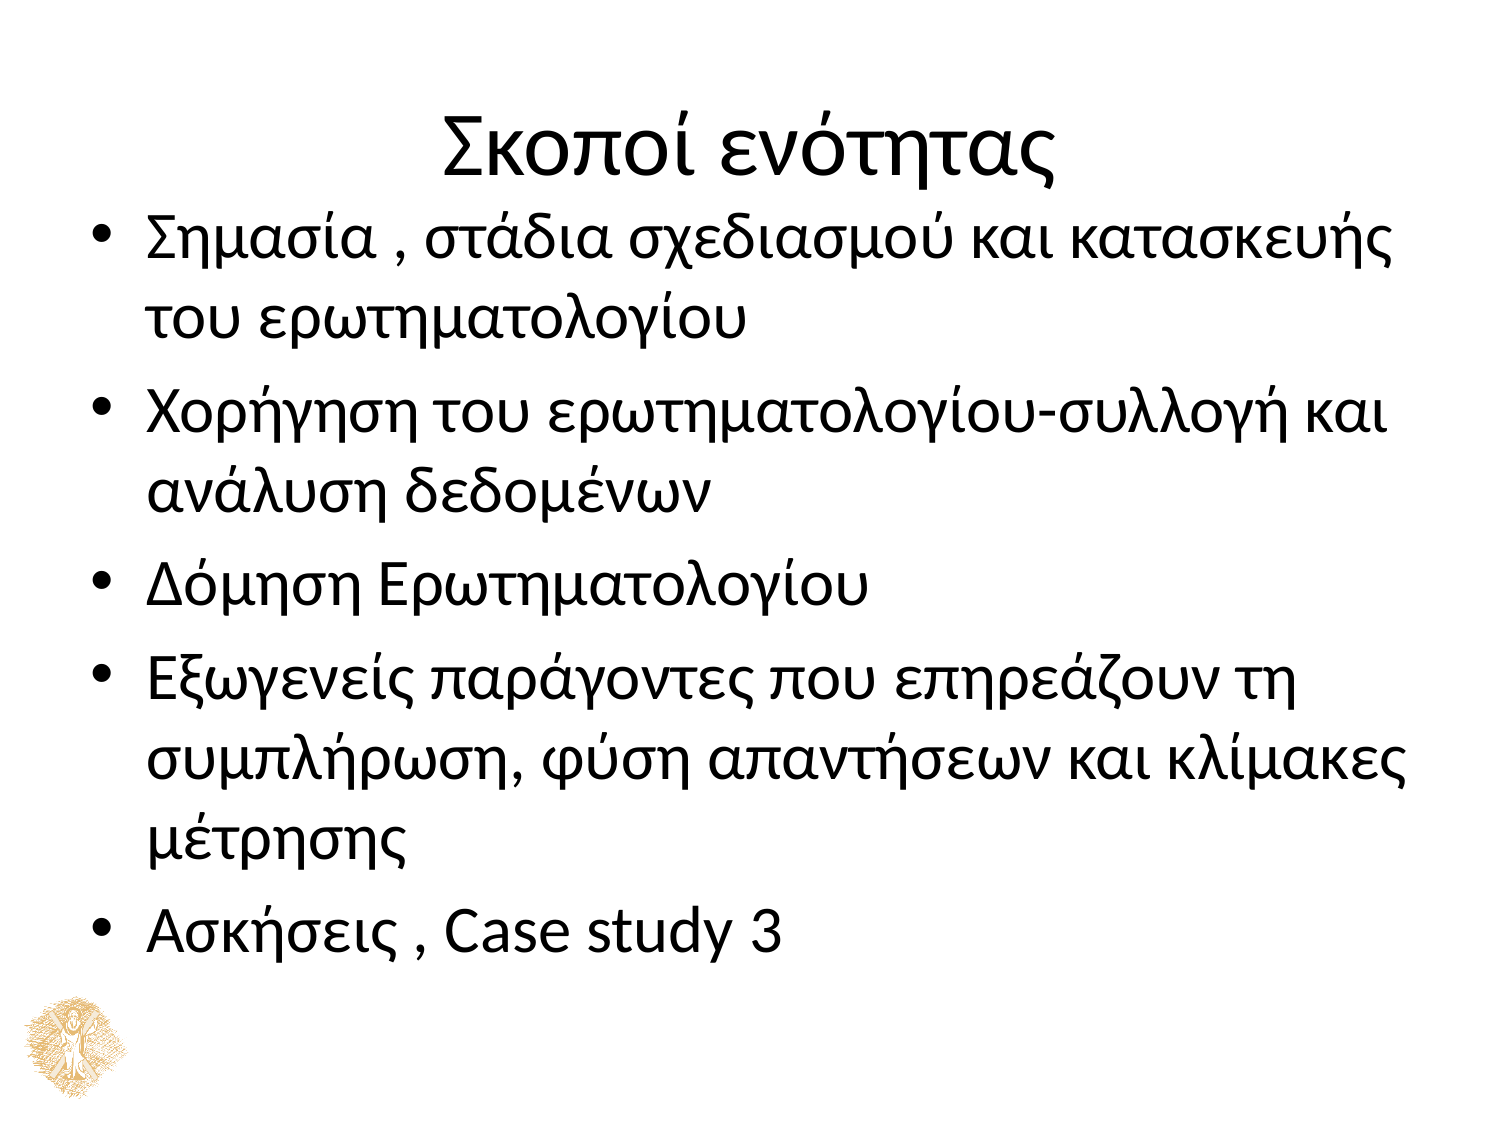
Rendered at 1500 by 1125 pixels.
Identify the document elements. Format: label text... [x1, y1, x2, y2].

picture [17, 986, 137, 1103]
title Σκοποί ενότητας [75, 45, 1425, 184]
list Σημασία , στάδια σχεδιασμού και κατασκευής του ερωτηματολογίου Χορήγηση του ερωτηματολογίου-συλλογή και ανάλυση δεδομένων Δόμηση Ερωτηματολογίου Εξωγενείς παράγοντες που επηρεάζουν τη συμπλήρωση, φύση απαντήσεων και κλίμακες μέτρησης Ασκήσεις , Case study 3 [75, 184, 1425, 1012]
